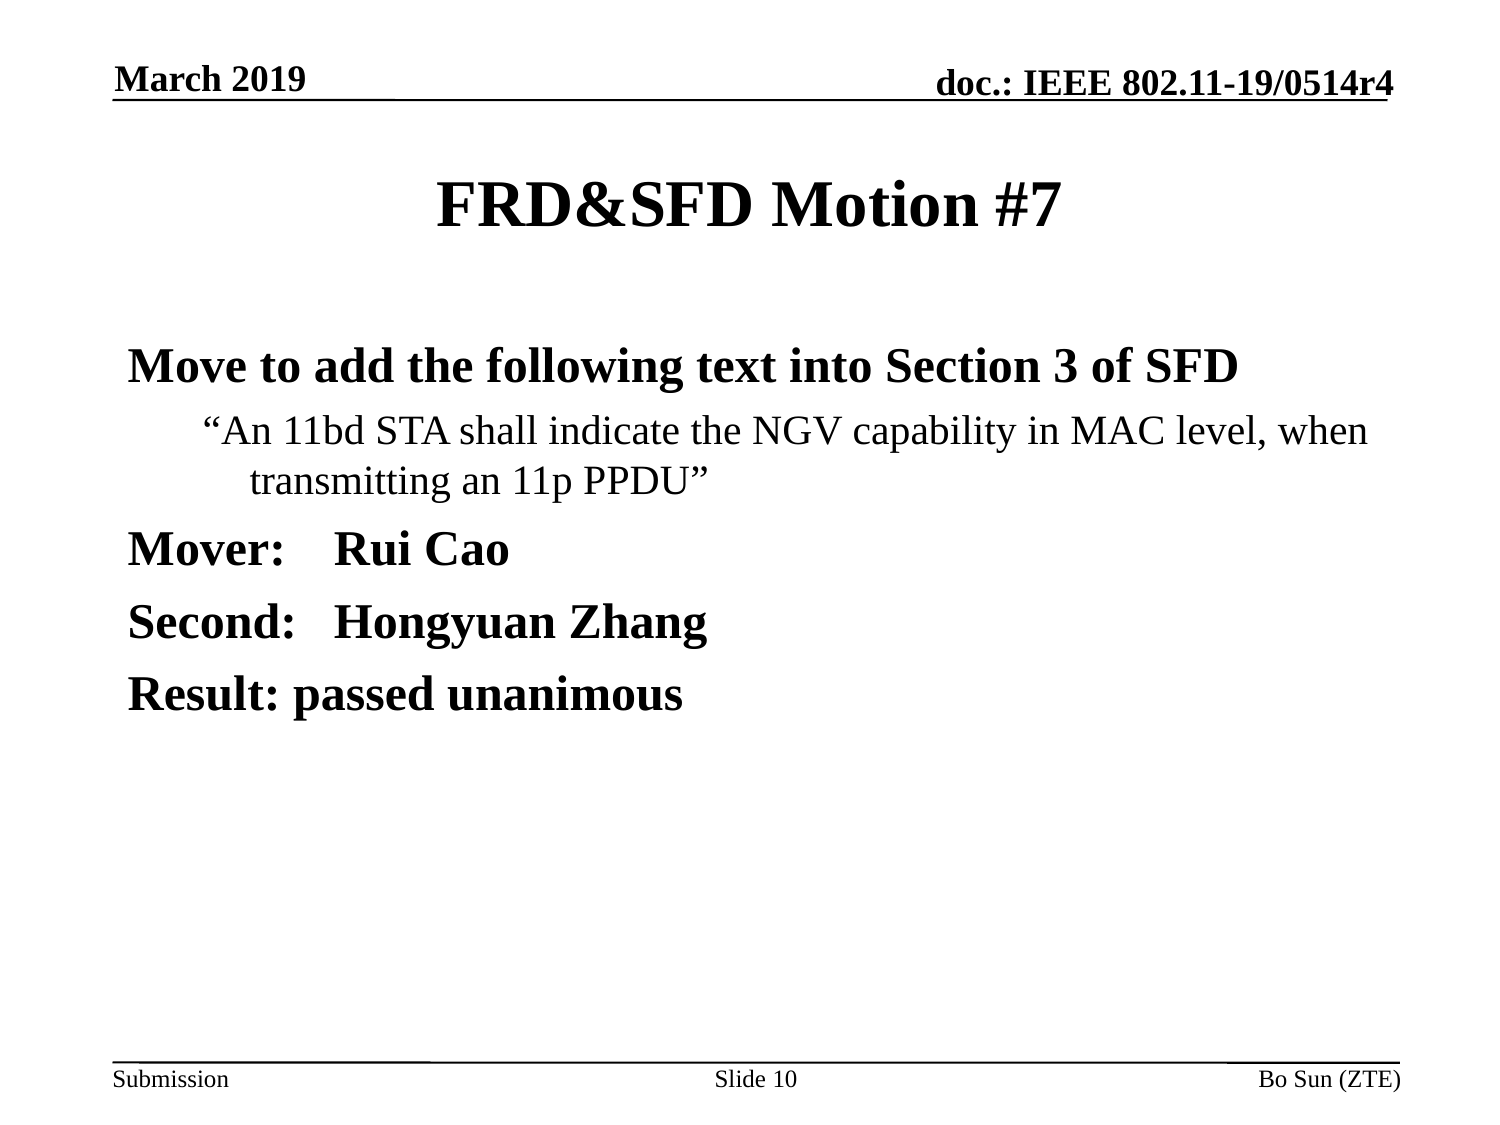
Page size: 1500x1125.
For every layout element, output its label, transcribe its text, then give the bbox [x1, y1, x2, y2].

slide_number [114, 54, 423, 100]
slide_number Slide 10 [712, 1061, 800, 1123]
list Move to add the following text into Section 3 of SFD “An 11bd STA shall indicate the NGV capability in MAC level, when transmitting an 11p PPDU” Mover: Rui Cao Second: Hongyuan Zhang Result: passed unanimous [112, 324, 1388, 1000]
footer Bo Sun (ZTE) [878, 1061, 1402, 1093]
title FRD&SFD Motion #7 [112, 112, 1388, 288]
